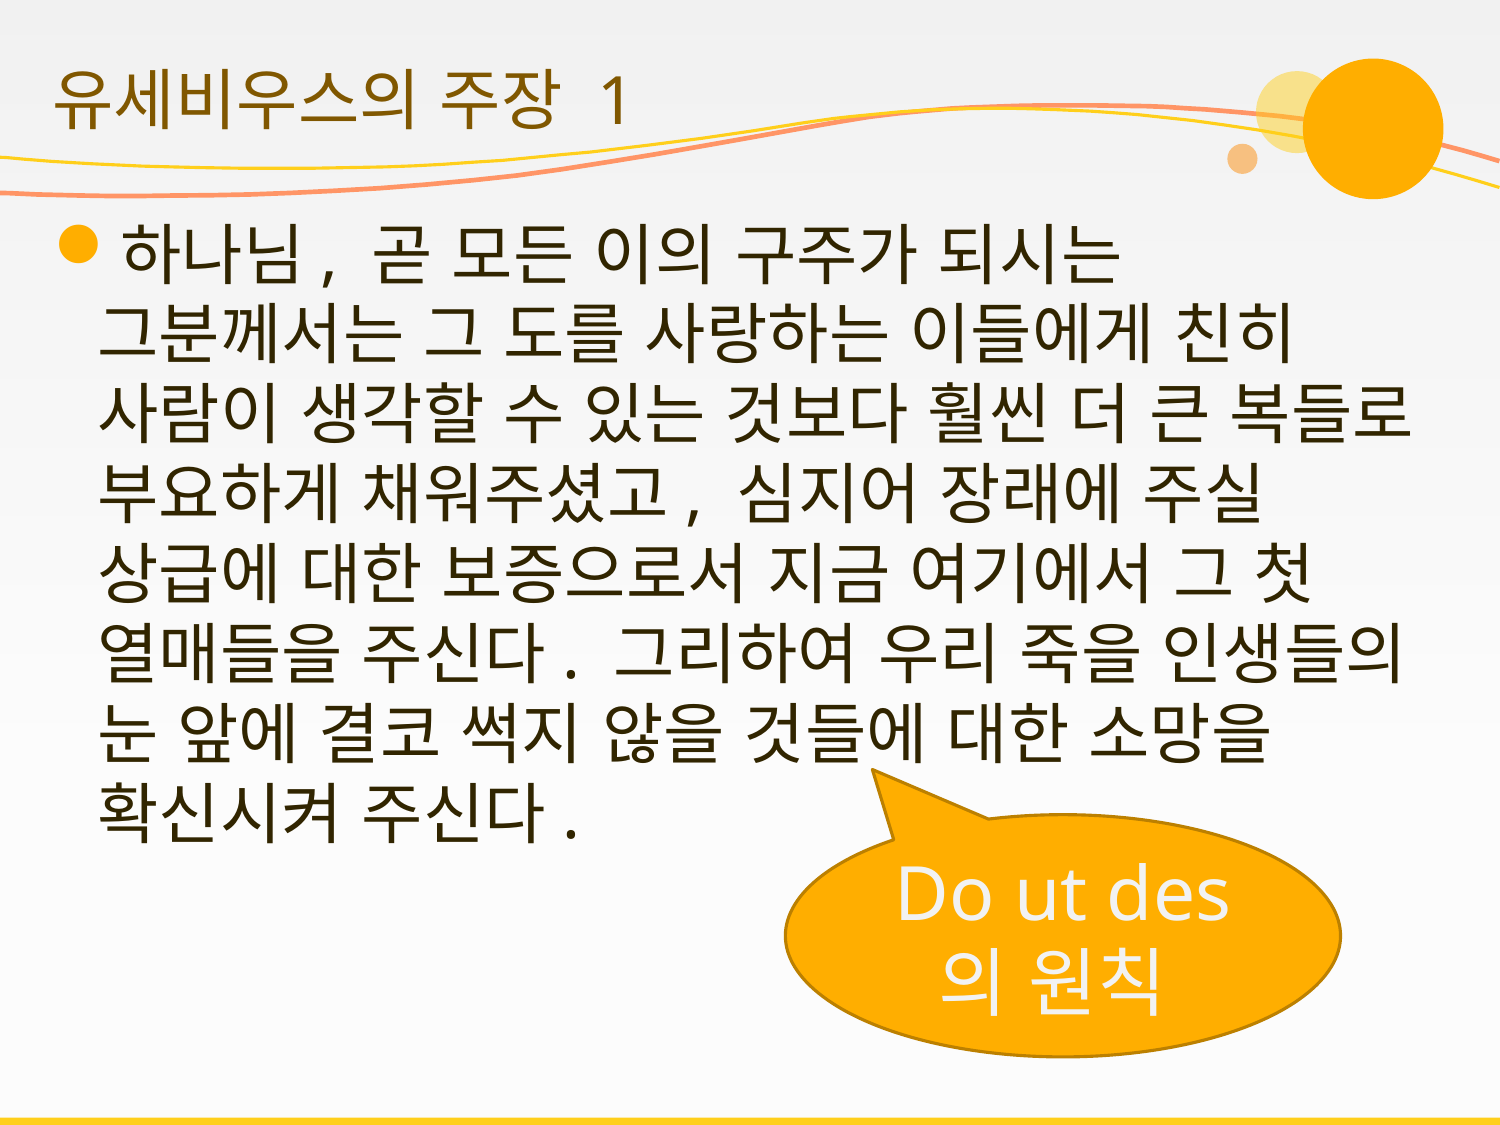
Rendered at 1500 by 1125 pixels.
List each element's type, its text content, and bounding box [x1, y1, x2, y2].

title 유세비우스의 주장 1 [37, 29, 1462, 166]
text_box Do ut des 의 원칙 [783, 768, 1343, 1059]
list 하나님, 곧 모든 이의 구주가 되시는 그분께서는 그 도를 사랑하는 이들에게 친히 사람이 생각할 수 있는 것보다 훨씬 더 큰 복들로 부요하게 채워주셨고, 심지어 장래에 주실 상급에 대한 보증으로서 지금 여기에서 그 첫 열매들을 주신다. 그리하여 우리 죽을 인생들의 눈 앞에 결코 썩지 않을 것들에 대한 소망을 확신시켜 주신다. [38, 204, 1462, 1013]
